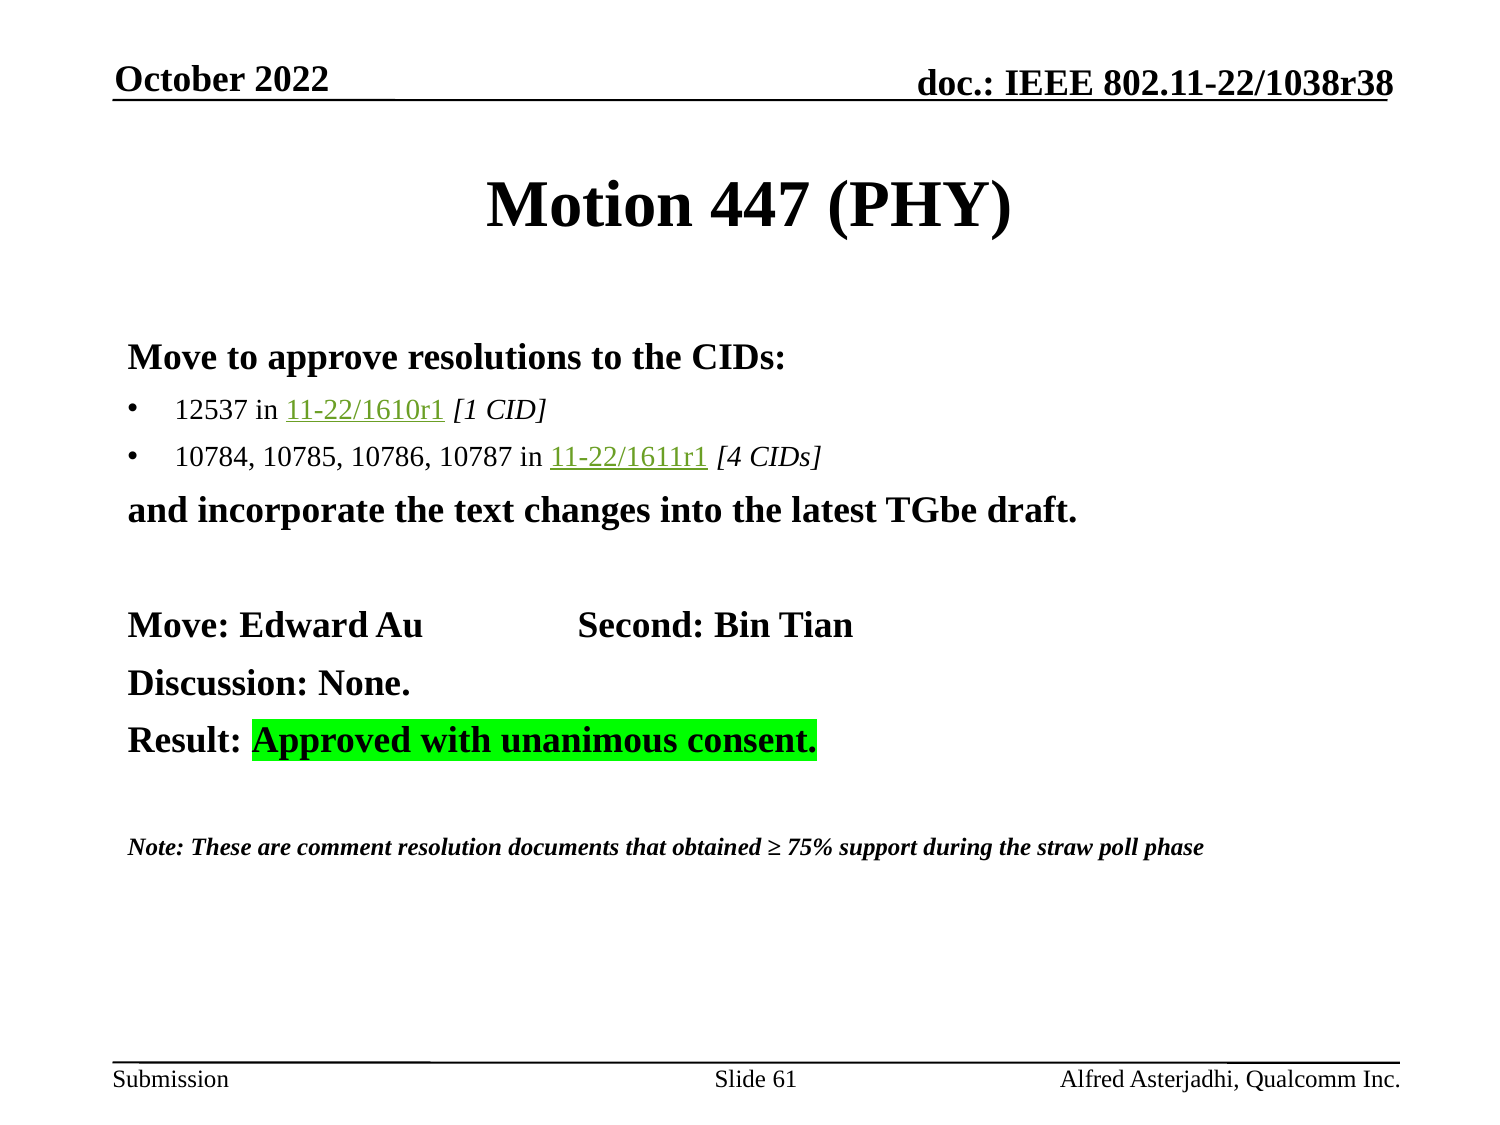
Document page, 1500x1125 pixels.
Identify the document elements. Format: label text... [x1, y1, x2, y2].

title Motion 447 (PHY) [112, 112, 1388, 288]
footer Alfred Asterjadhi, Qualcomm Inc. [878, 1061, 1402, 1093]
slide_number Slide 61 [712, 1061, 800, 1123]
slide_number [114, 54, 423, 100]
list Move to approve resolutions to the CIDs: 12537 in 11-22/1610r1 [1 CID] 10784, 10785, 10786, 10787 in 11-22/1611r1 [4 CIDs] and incorporate the text changes into the latest TGbe draft. Move: Edward Au Second: Bin Tian Discussion: None. Result: Approved with unanimous consent. Note: These are comment resolution documents that obtained ≥ 75% support during the straw poll phase [112, 324, 1388, 1063]
